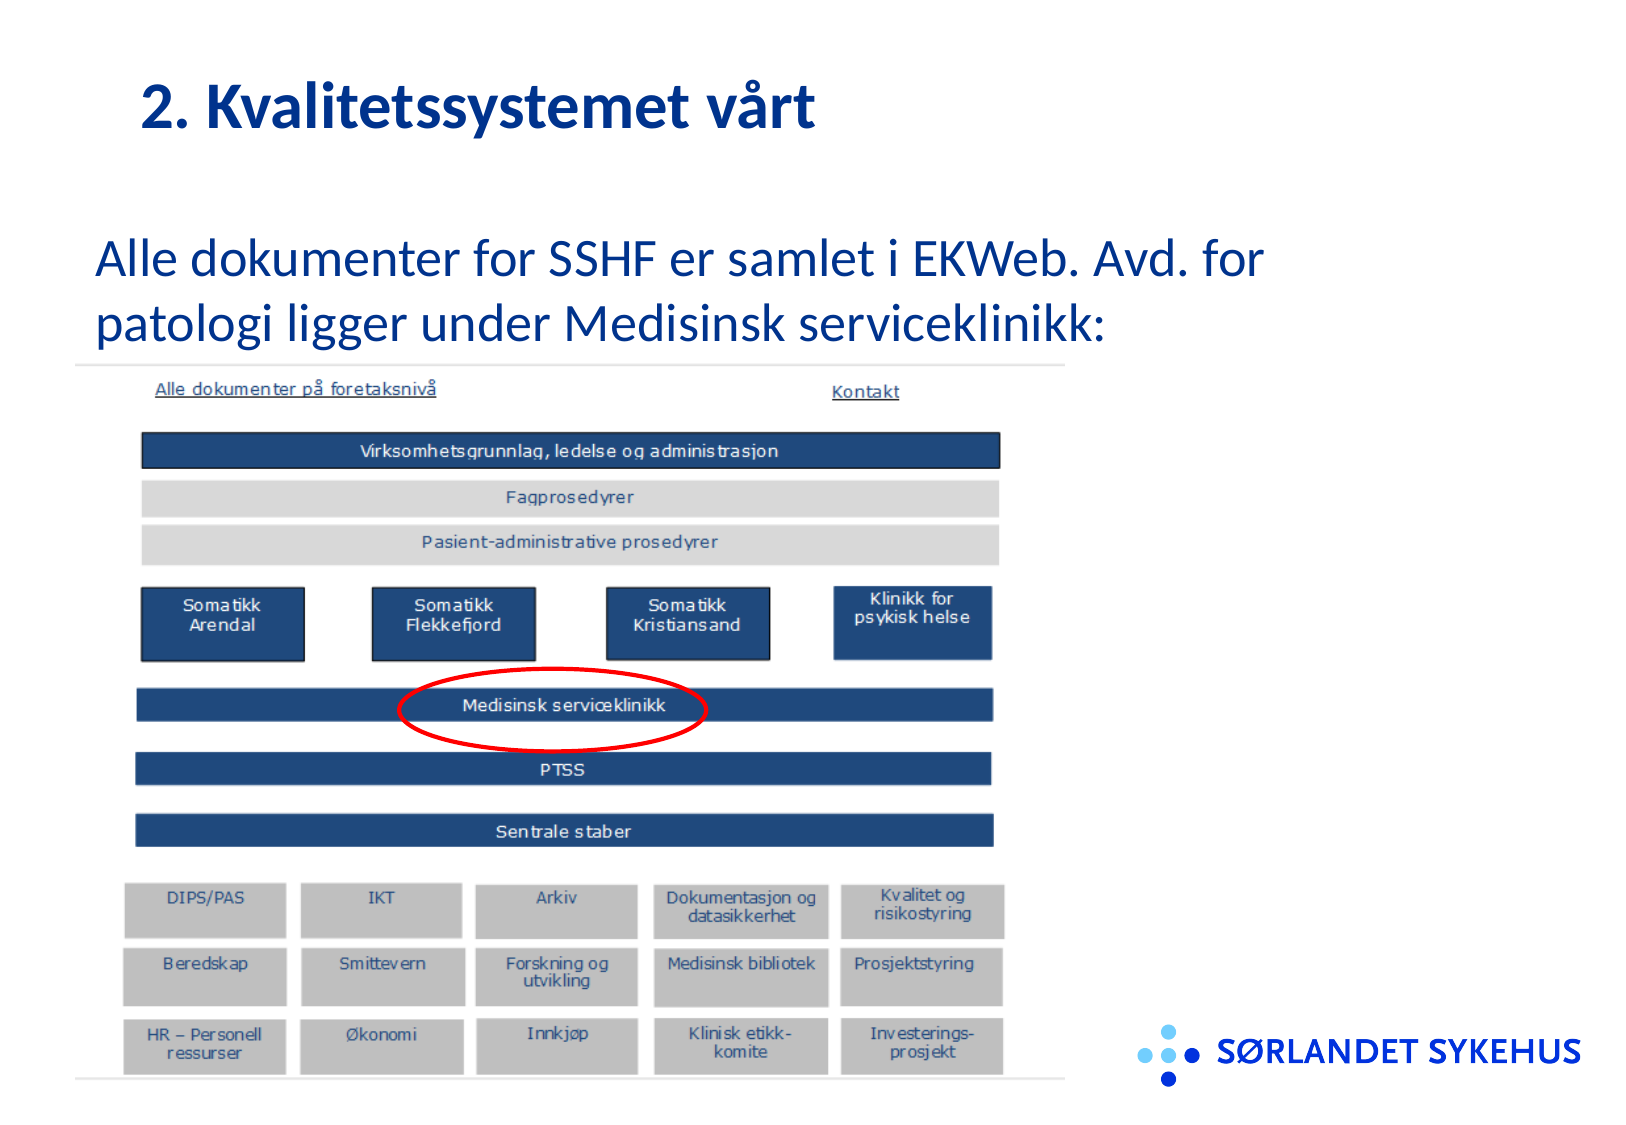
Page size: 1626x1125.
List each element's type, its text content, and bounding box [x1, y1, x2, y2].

picture [0, 0, 1626, 1125]
title 2. Kvalitetssystemet vårt Alle dokumenter for SSHF er samlet i EKWeb. Avd. for patologi ligger under Medisinsk serviceklinikk: [79, 54, 1392, 362]
